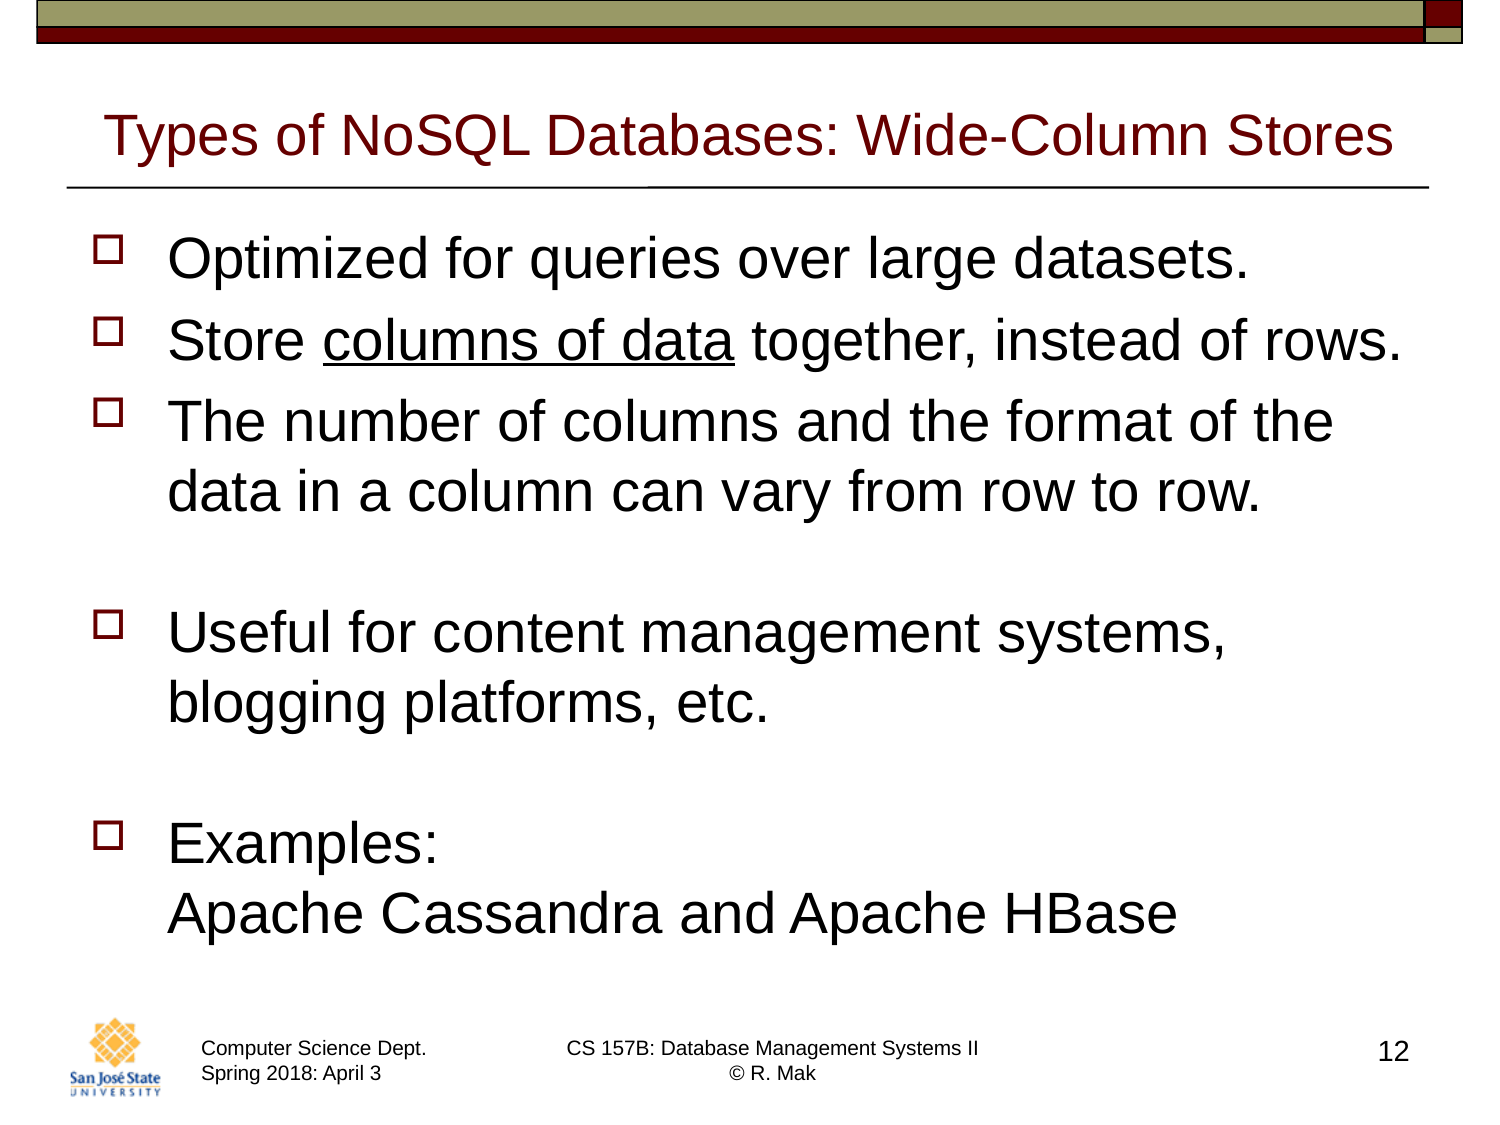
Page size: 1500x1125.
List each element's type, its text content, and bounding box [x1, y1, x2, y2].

title Types of NoSQL Databases: Wide-Column Stores [0, 67, 1500, 175]
list Optimized for queries over large datasets. Store columns of data together, instead of rows. The number of columns and the format of the data in a column can vary from row to row. Useful for content management systems, blogging platforms, etc. Examples: Apache Cassandra and Apache HBase [75, 212, 1425, 1006]
picture [60, 1012, 166, 1112]
slide_number 12 [1305, 1025, 1425, 1100]
